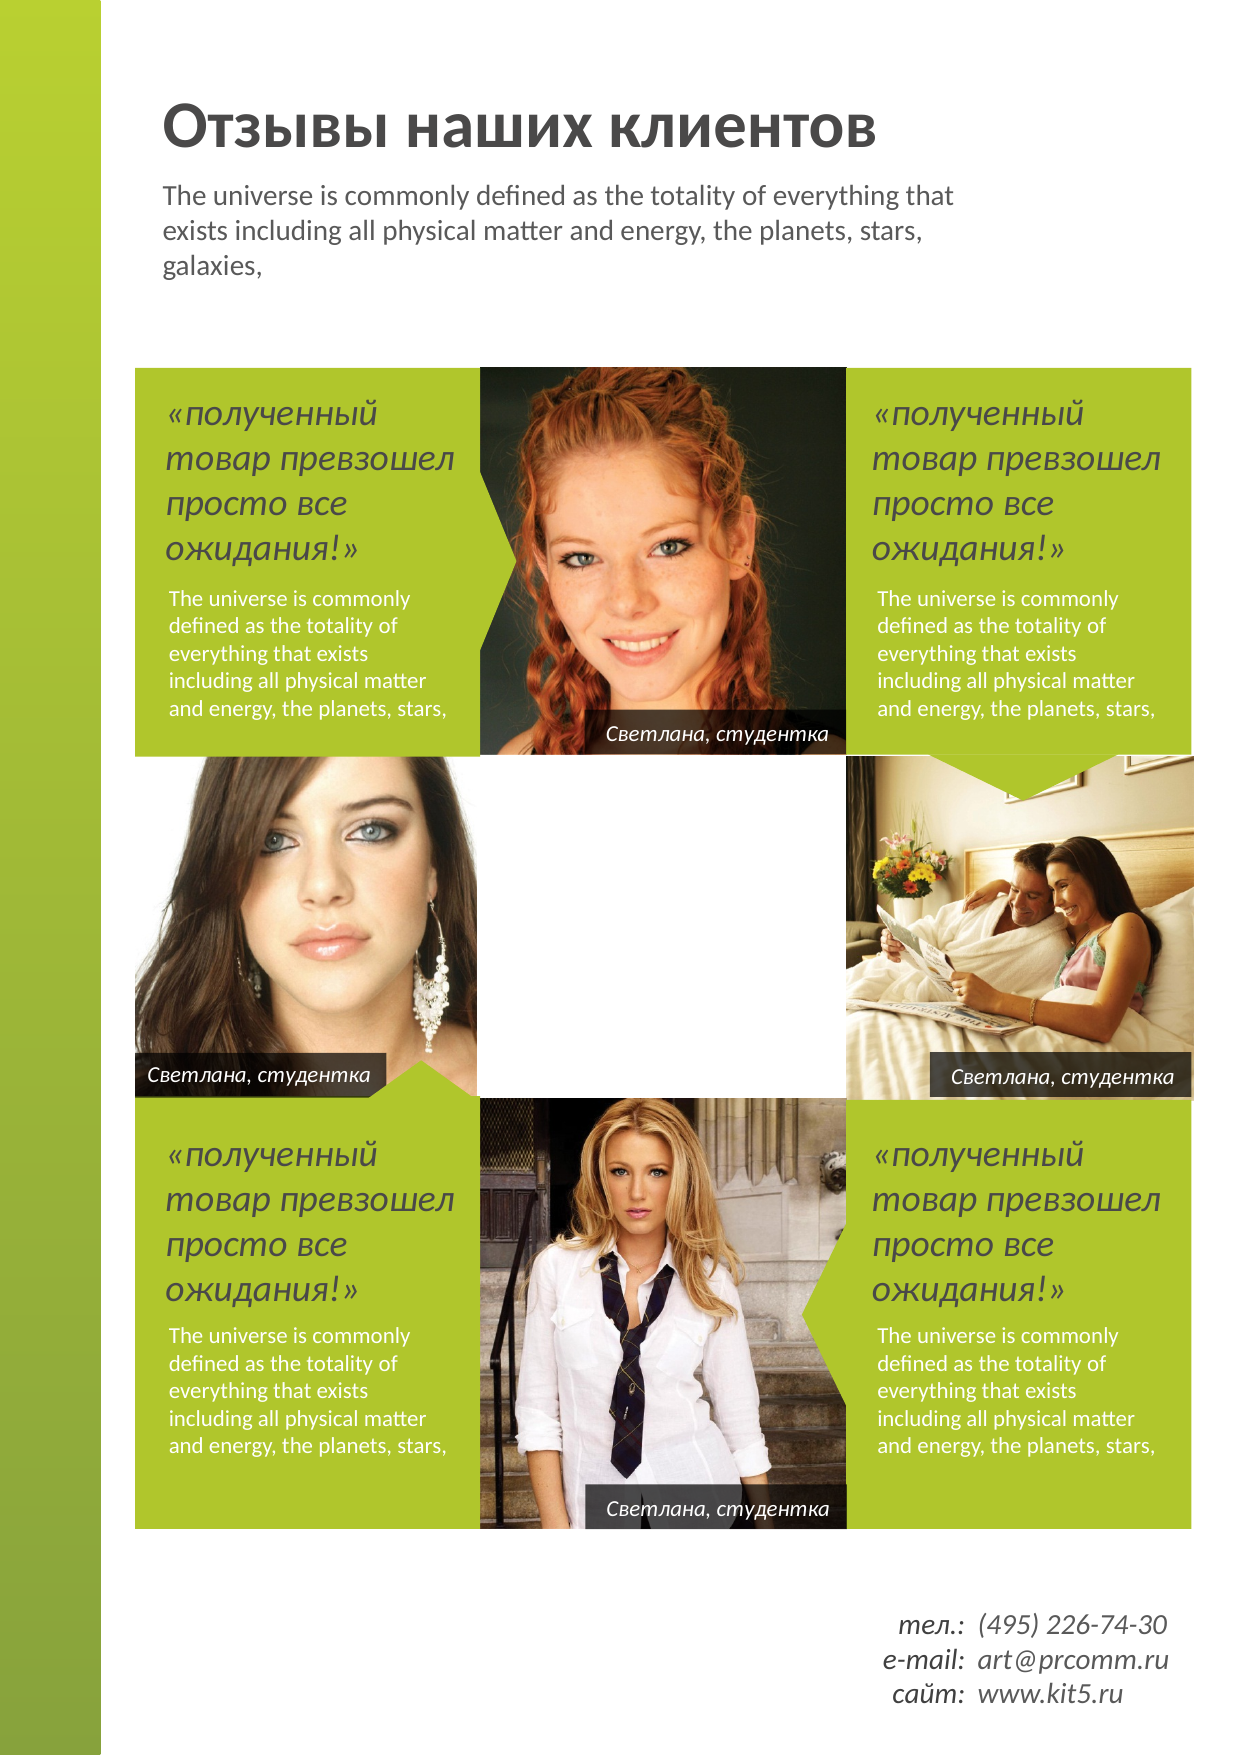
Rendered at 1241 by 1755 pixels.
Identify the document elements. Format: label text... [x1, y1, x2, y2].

text_box «полученный товар превзошел просто все ожидания!» [150, 380, 474, 576]
text_box Отзывы наших клиентов [147, 73, 987, 169]
text_box [851, 1108, 1193, 1531]
text_box The universe is commonly defined as the totality of everything that exists including all physical matter and energy, the planets, stars, [862, 576, 1176, 729]
text_box [133, 1104, 472, 1531]
text_box The universe is commonly defined as the totality of everything that exists including all physical matter and energy, the planets, stars, [862, 1313, 1176, 1466]
text_box (495) 226-74-30 art@prcomm.ru www.kit5.ru [962, 1597, 1223, 1718]
text_box «полученный товар превзошел просто все ожидания!» [857, 380, 1183, 576]
picture [134, 755, 1194, 1530]
text_box «полученный товар превзошел просто все ожидания!» [857, 1121, 1183, 1316]
text_box [133, 366, 480, 755]
text_box [0, 0, 102, 1755]
text_box «полученный товар превзошел просто все ожидания!» [150, 1121, 472, 1316]
text_box The universe is commonly defined as the totality of everything that exists including all physical matter and energy, the planets, stars, [153, 1313, 467, 1466]
picture [480, 367, 847, 755]
text_box The universe is commonly defined as the totality of everything that exists including all physical matter and energy, the planets, stars, galaxies, [147, 169, 981, 289]
text_box тел.: e-mail: сайт: [767, 1597, 962, 1718]
text_box The universe is commonly defined as the totality of everything that exists including all physical matter and energy, the planets, stars, [153, 576, 467, 729]
text_box [845, 366, 1193, 756]
